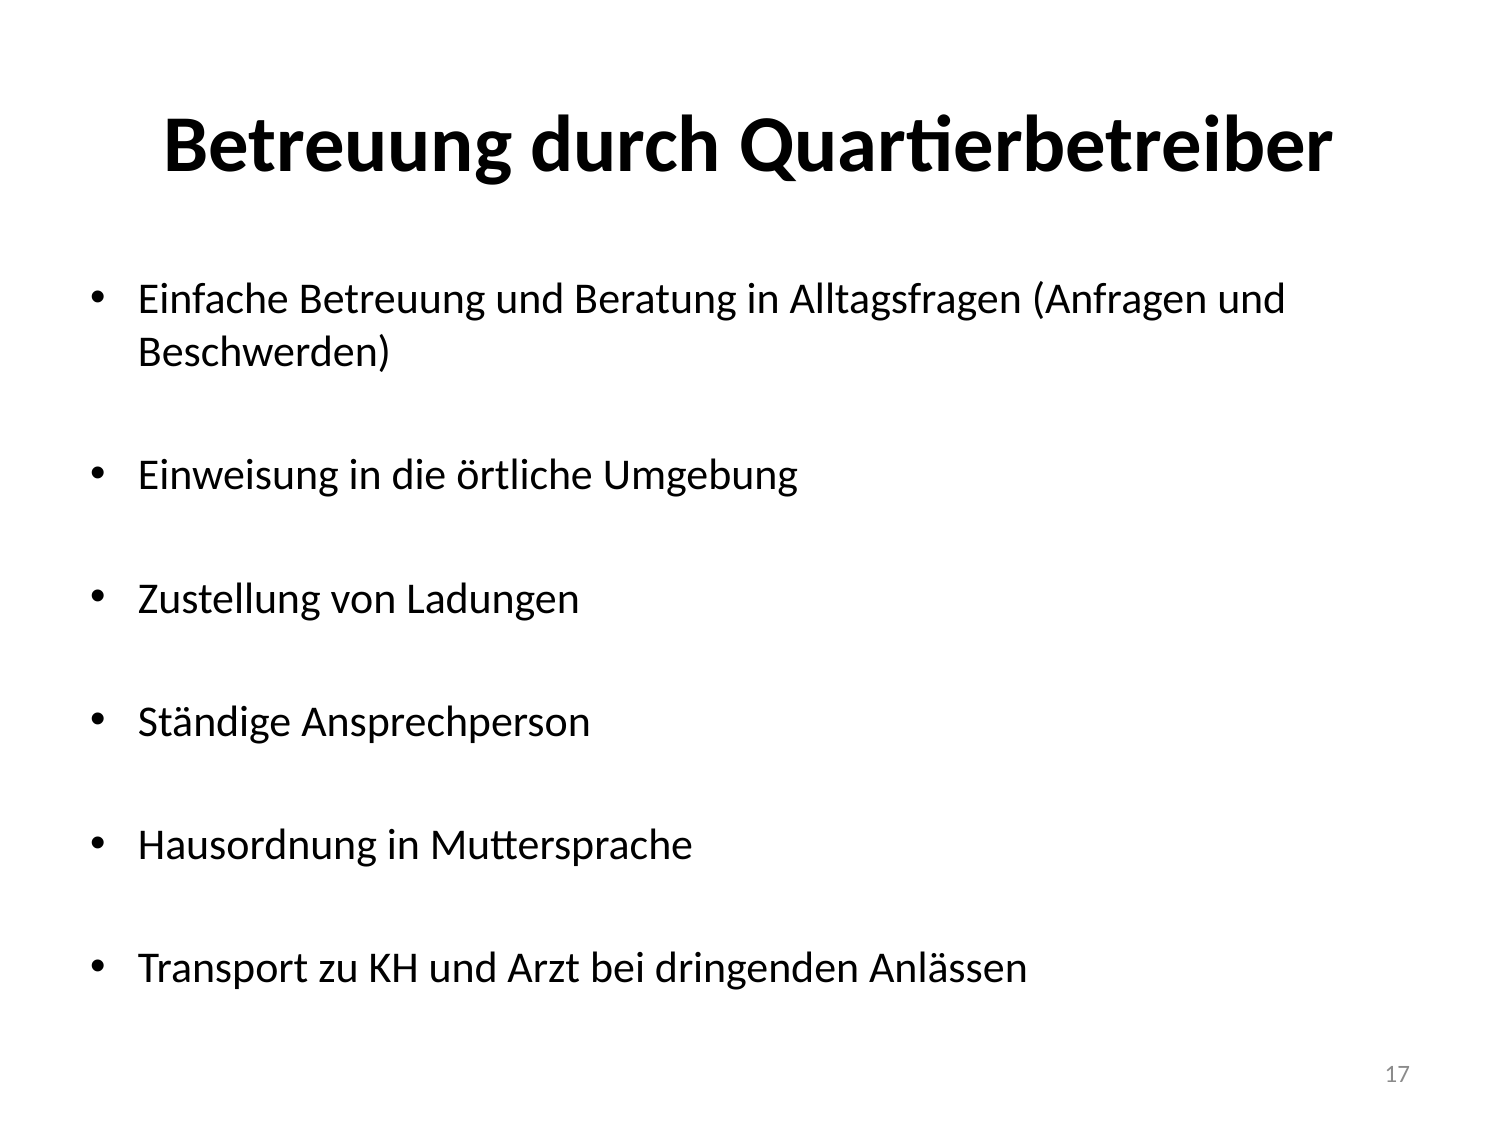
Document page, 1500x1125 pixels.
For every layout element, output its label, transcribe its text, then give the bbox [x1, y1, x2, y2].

title Betreuung durch Quartierbetreiber [75, 45, 1425, 233]
list Einfache Betreuung und Beratung in Alltagsfragen (Anfragen und Beschwerden) Einweisung in die örtliche Umgebung Zustellung von Ladungen Ständige Ansprechperson Hausordnung in Muttersprache Transport zu KH und Arzt bei dringenden Anlässen [75, 262, 1425, 1005]
slide_number 17 [1074, 1042, 1425, 1103]
